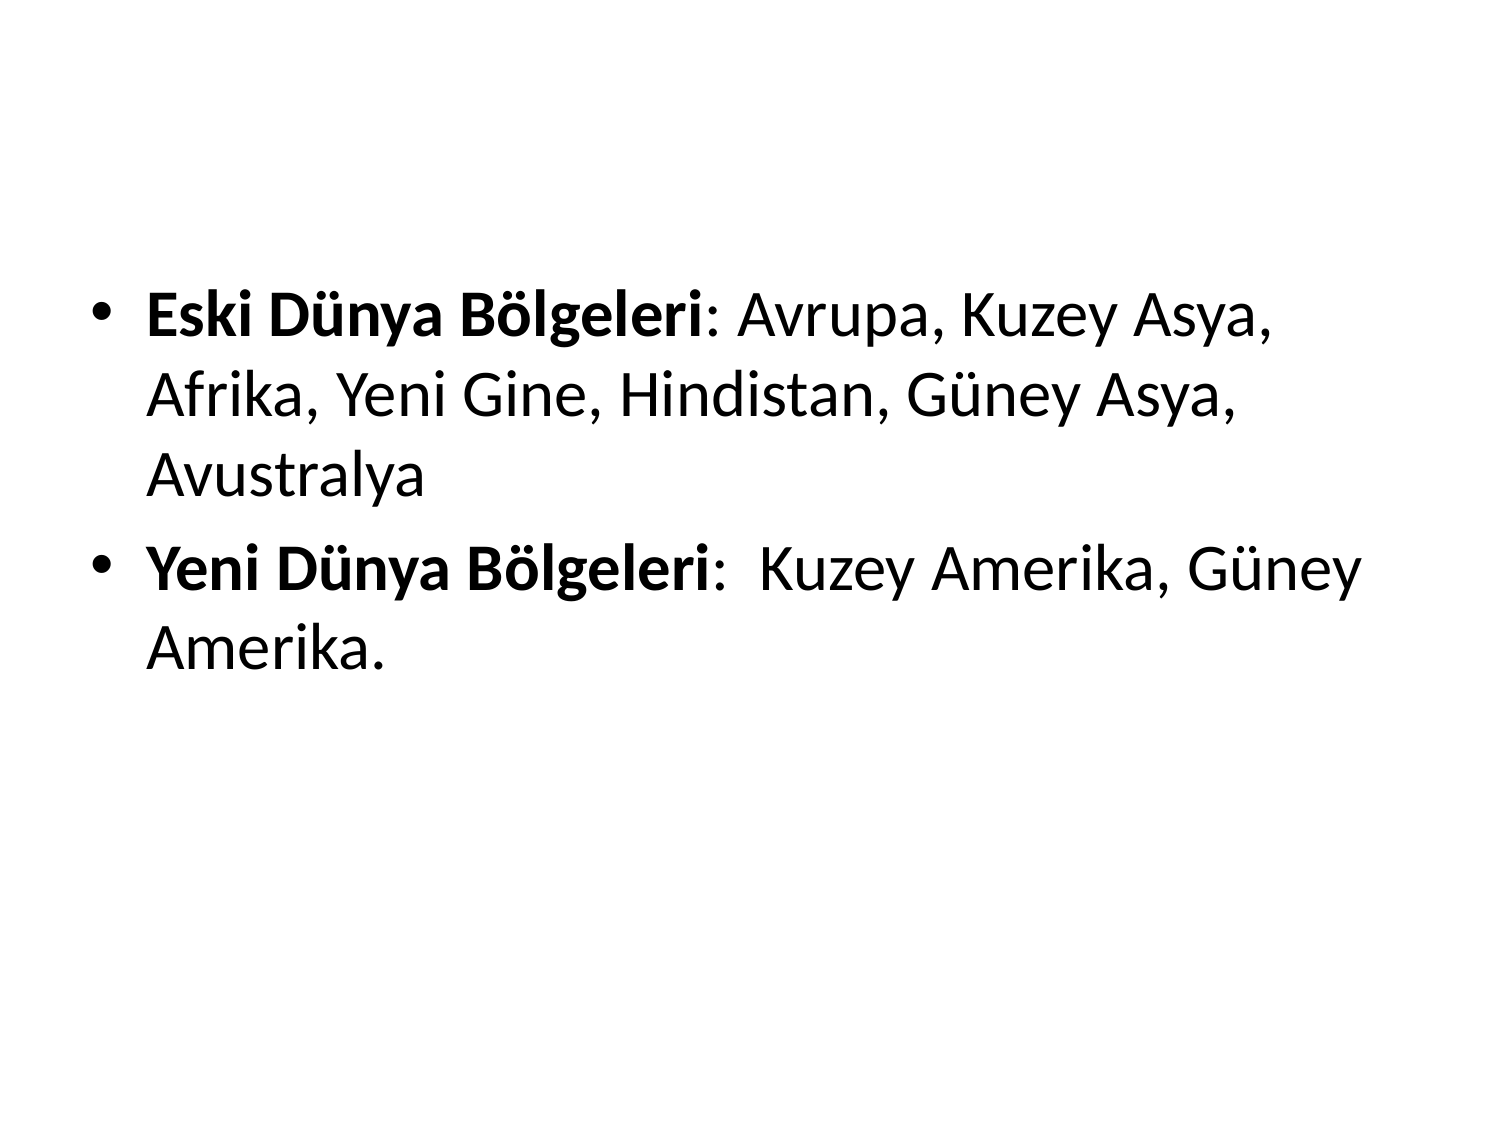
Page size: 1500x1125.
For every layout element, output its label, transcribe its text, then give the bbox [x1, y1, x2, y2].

list Eski Dünya Bölgeleri: Avrupa, Kuzey Asya, Afrika, Yeni Gine, Hindistan, Güney Asya, Avustralya Yeni Dünya Bölgeleri: Kuzey Amerika, Güney Amerika. [75, 262, 1425, 1005]
